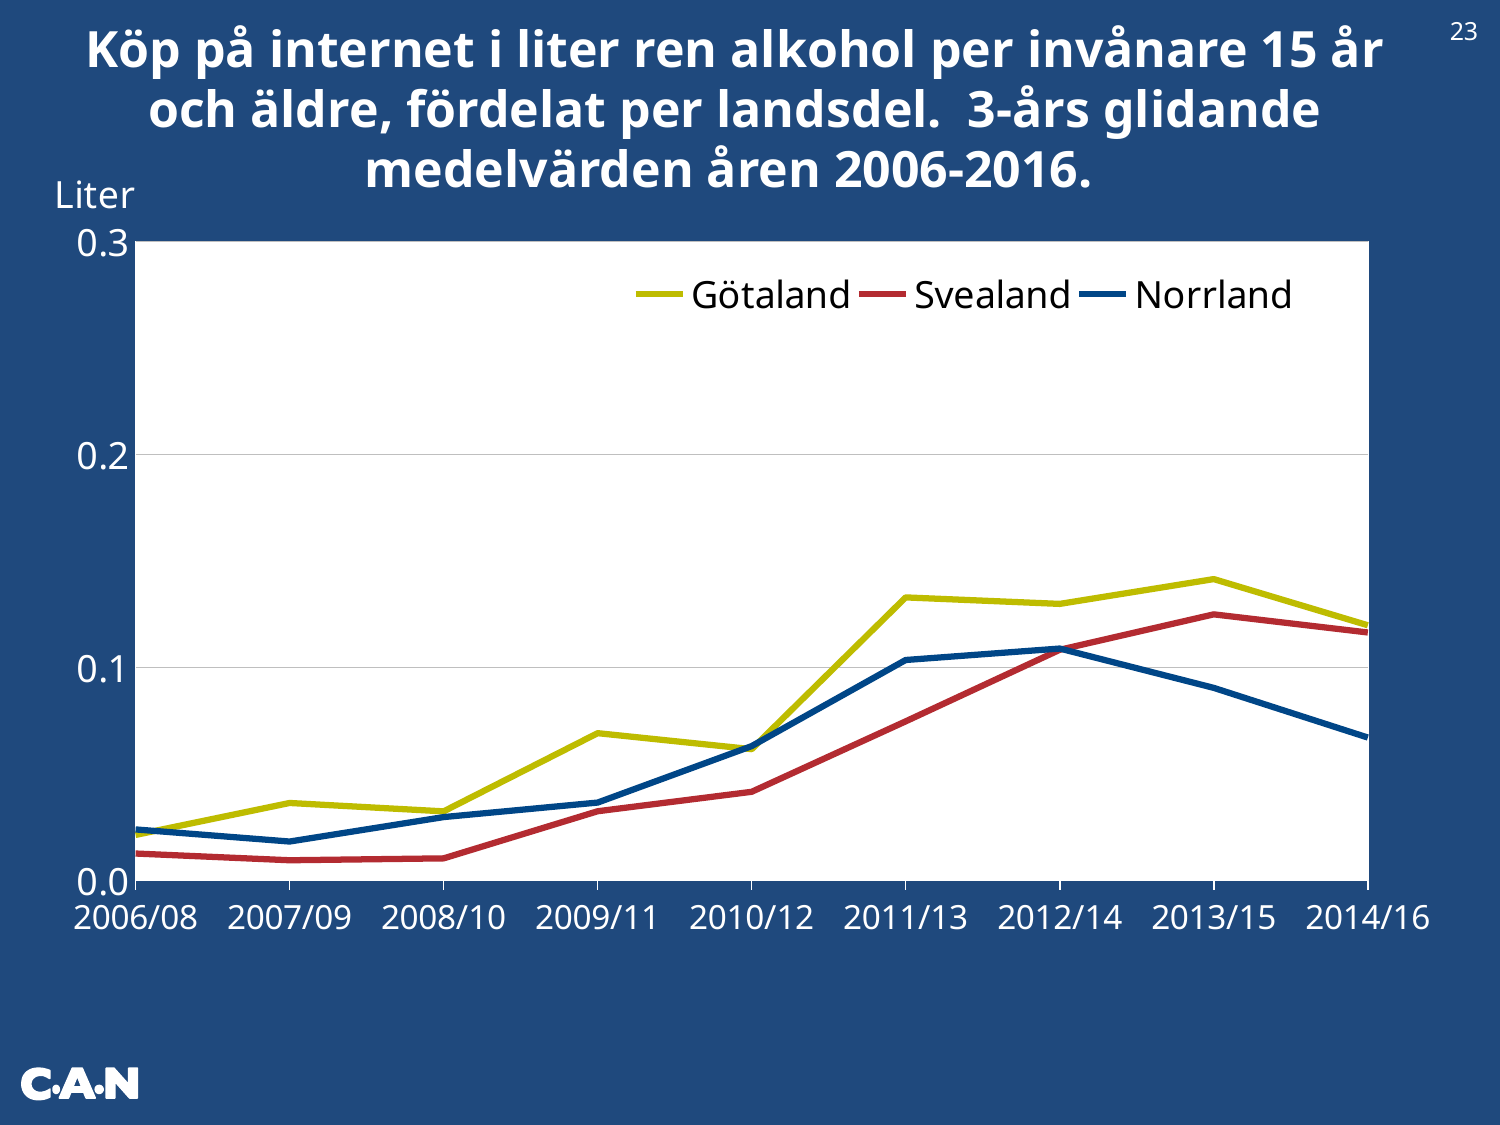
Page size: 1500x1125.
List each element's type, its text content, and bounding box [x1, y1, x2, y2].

title Köp på internet i liter ren alkohol per invånare 15 år och äldre, fördelat per landsdel. 3-års glidande medelvärden åren 2006-2016. [28, 36, 1442, 178]
text_box 23 [1435, 8, 1500, 53]
chart [34, 160, 1436, 1036]
